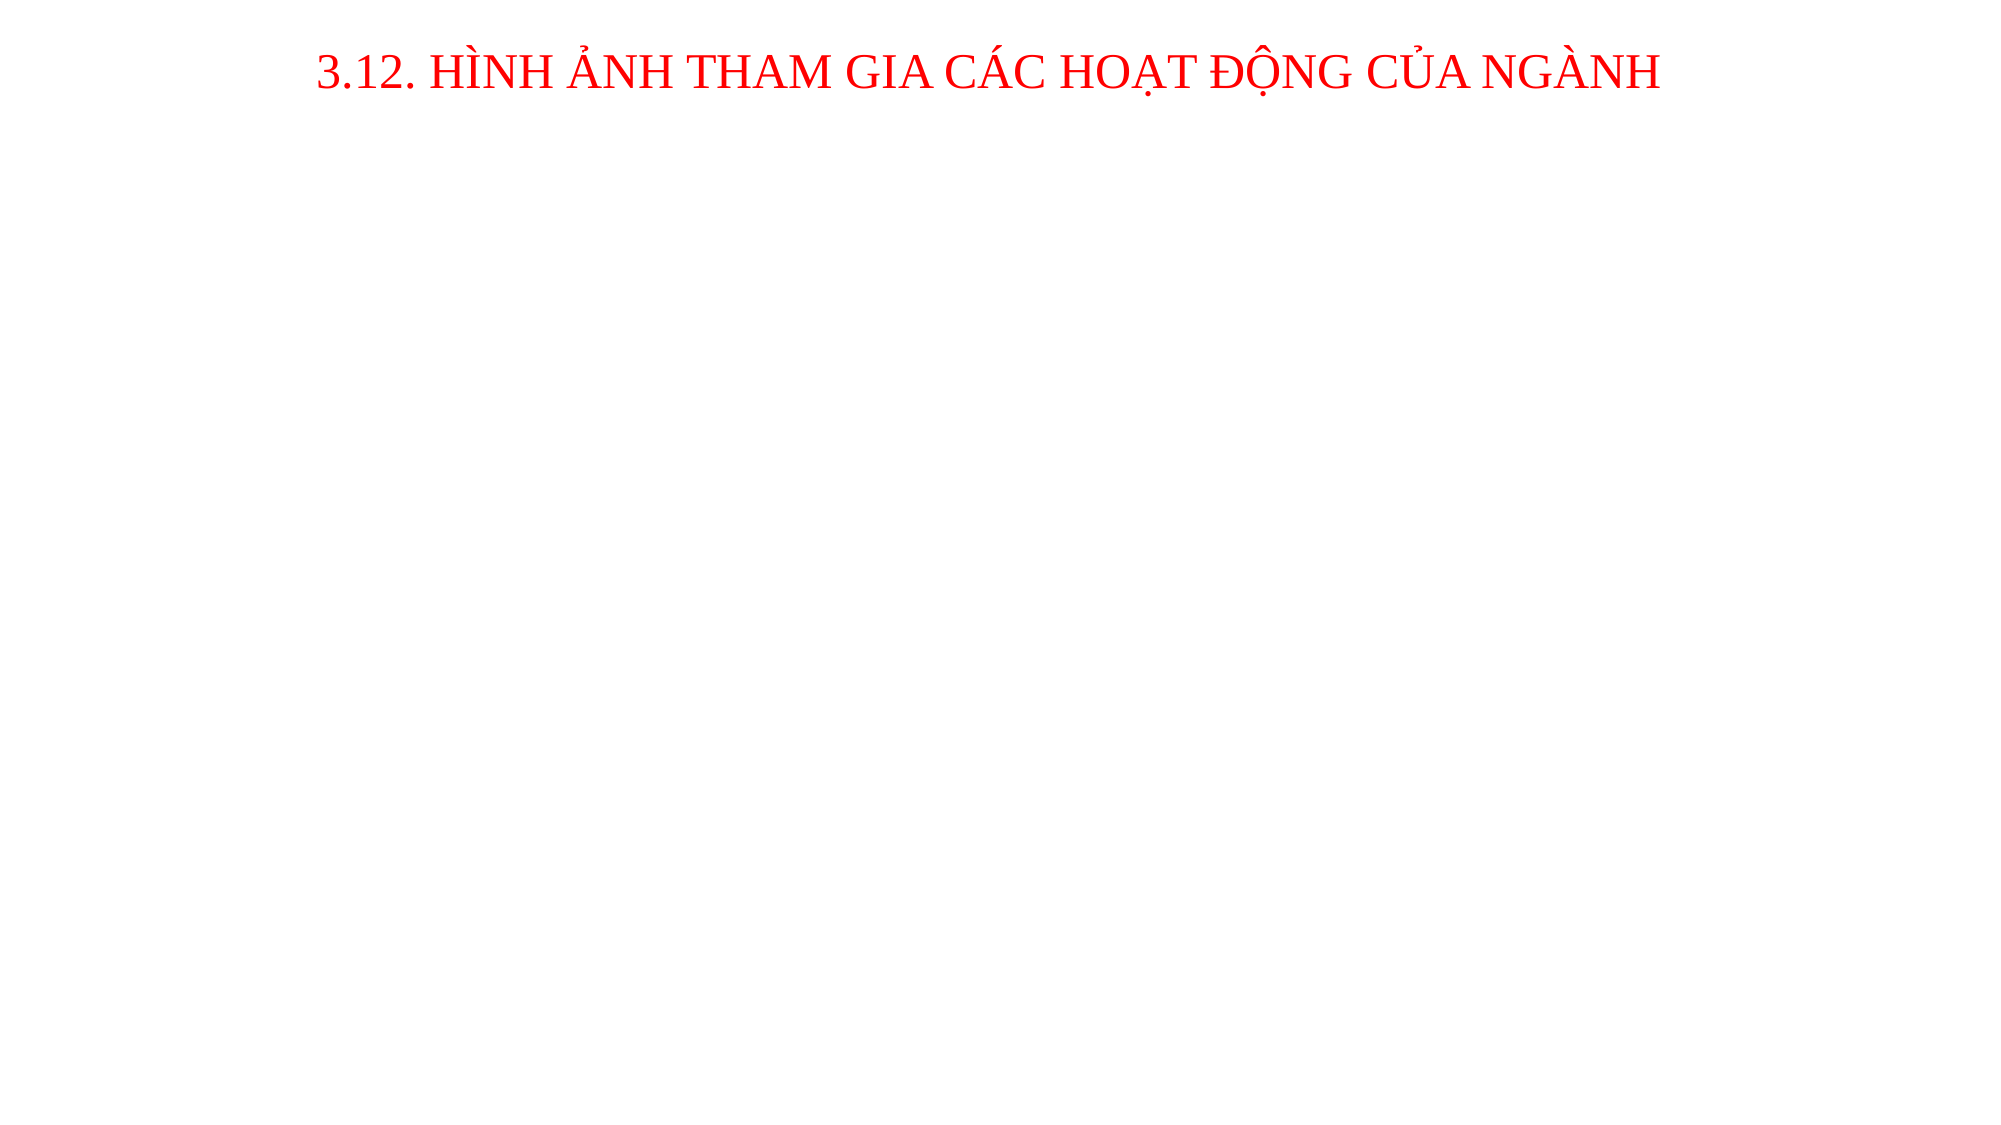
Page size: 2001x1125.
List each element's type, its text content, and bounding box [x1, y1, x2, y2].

text_box 3.12. HÌNH ẢNH THAM GIA CÁC HOẠT ĐỘNG CỦA NGÀNH [43, 30, 1935, 106]
